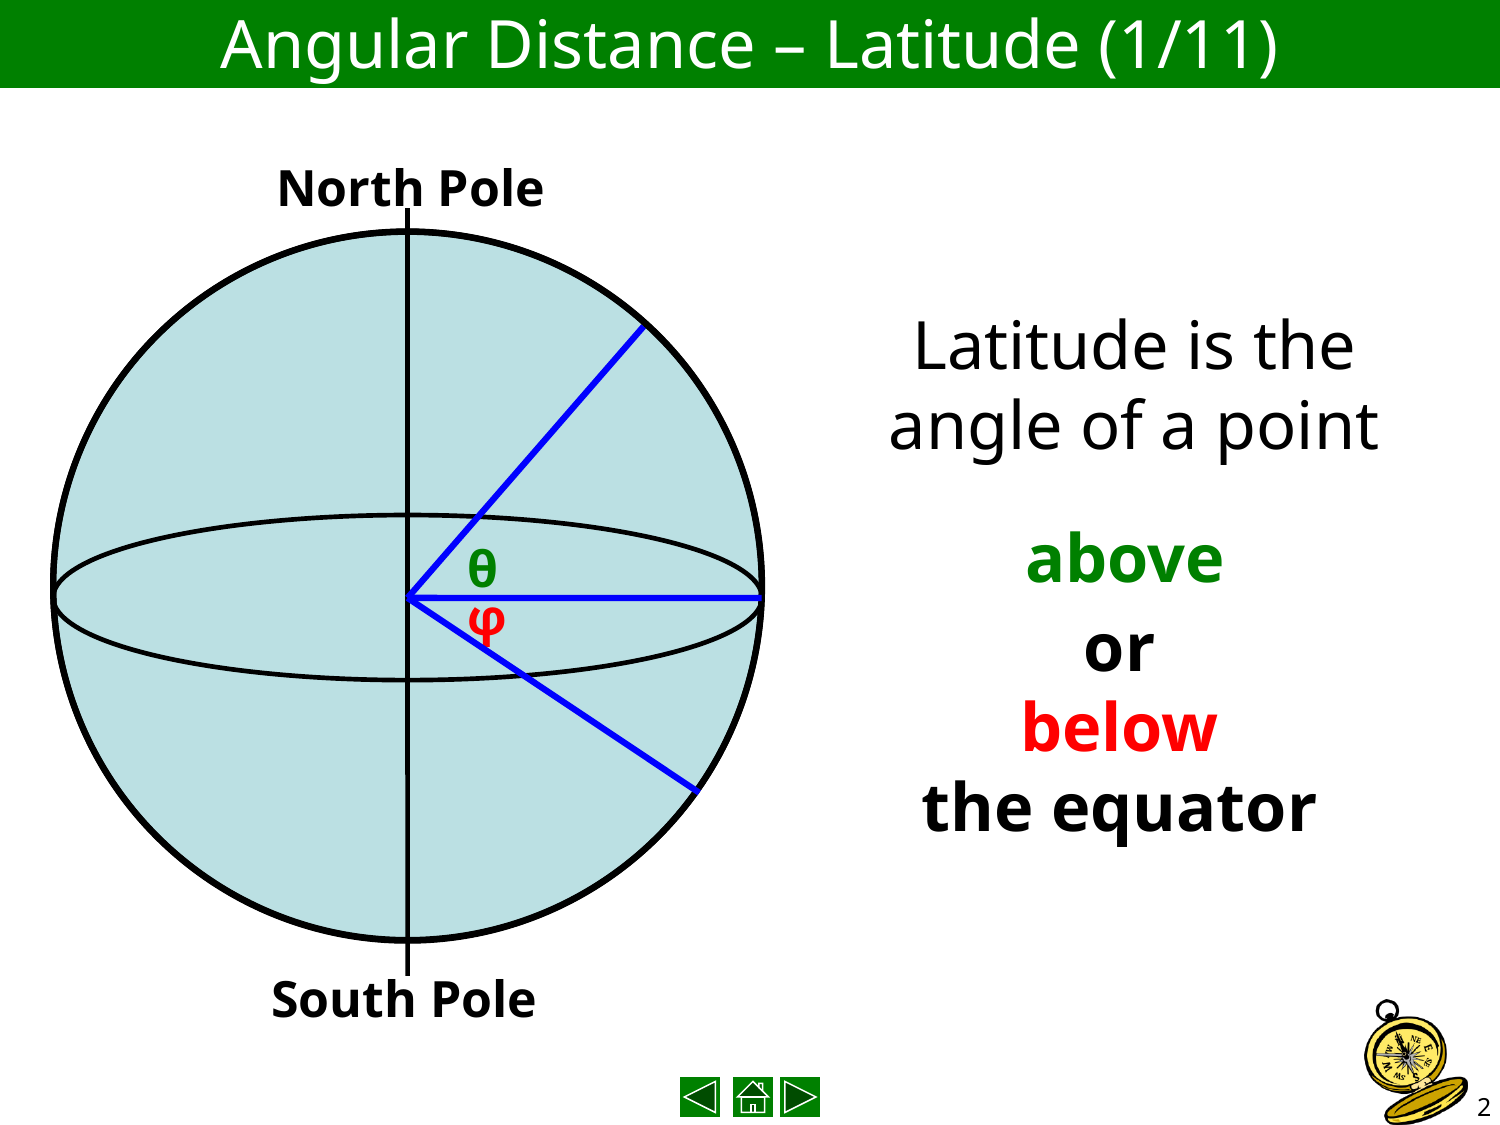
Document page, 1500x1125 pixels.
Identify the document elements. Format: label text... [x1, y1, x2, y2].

title Angular Distance – Latitude (1/11) [0, 0, 1500, 88]
picture [1364, 999, 1469, 1125]
text_box Latitude is the angle of a point [873, 295, 1395, 471]
text_box or below the equator [907, 597, 1333, 853]
text_box above [1010, 508, 1241, 597]
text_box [52, 148, 763, 1036]
